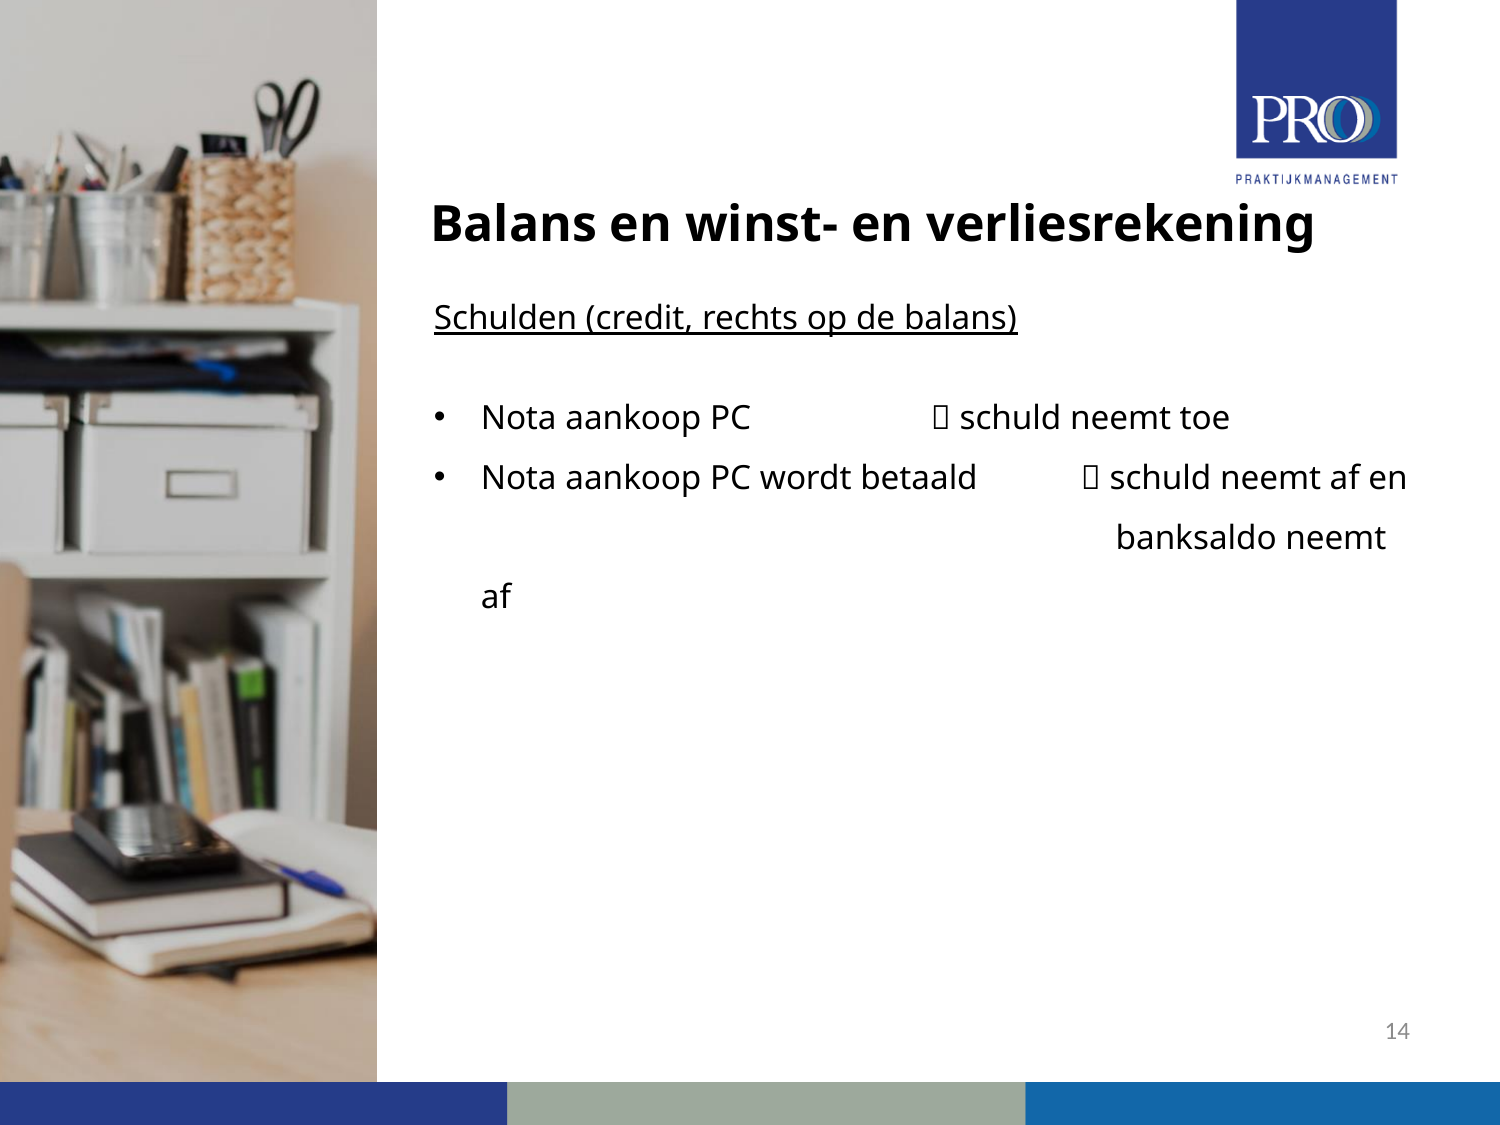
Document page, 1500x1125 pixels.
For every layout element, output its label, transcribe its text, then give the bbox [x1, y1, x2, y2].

picture [1222, 0, 1411, 186]
text_box Balans en winst- en verliesrekening [415, 184, 1410, 260]
text_box Schulden (credit, rechts op de balans) Nota aankoop PC  schuld neemt toe Nota aankoop PC wordt betaald  schuld neemt af en banksaldo neemt af [419, 288, 1427, 928]
slide_number 14 [1074, 999, 1425, 1060]
picture [0, 0, 1500, 1125]
